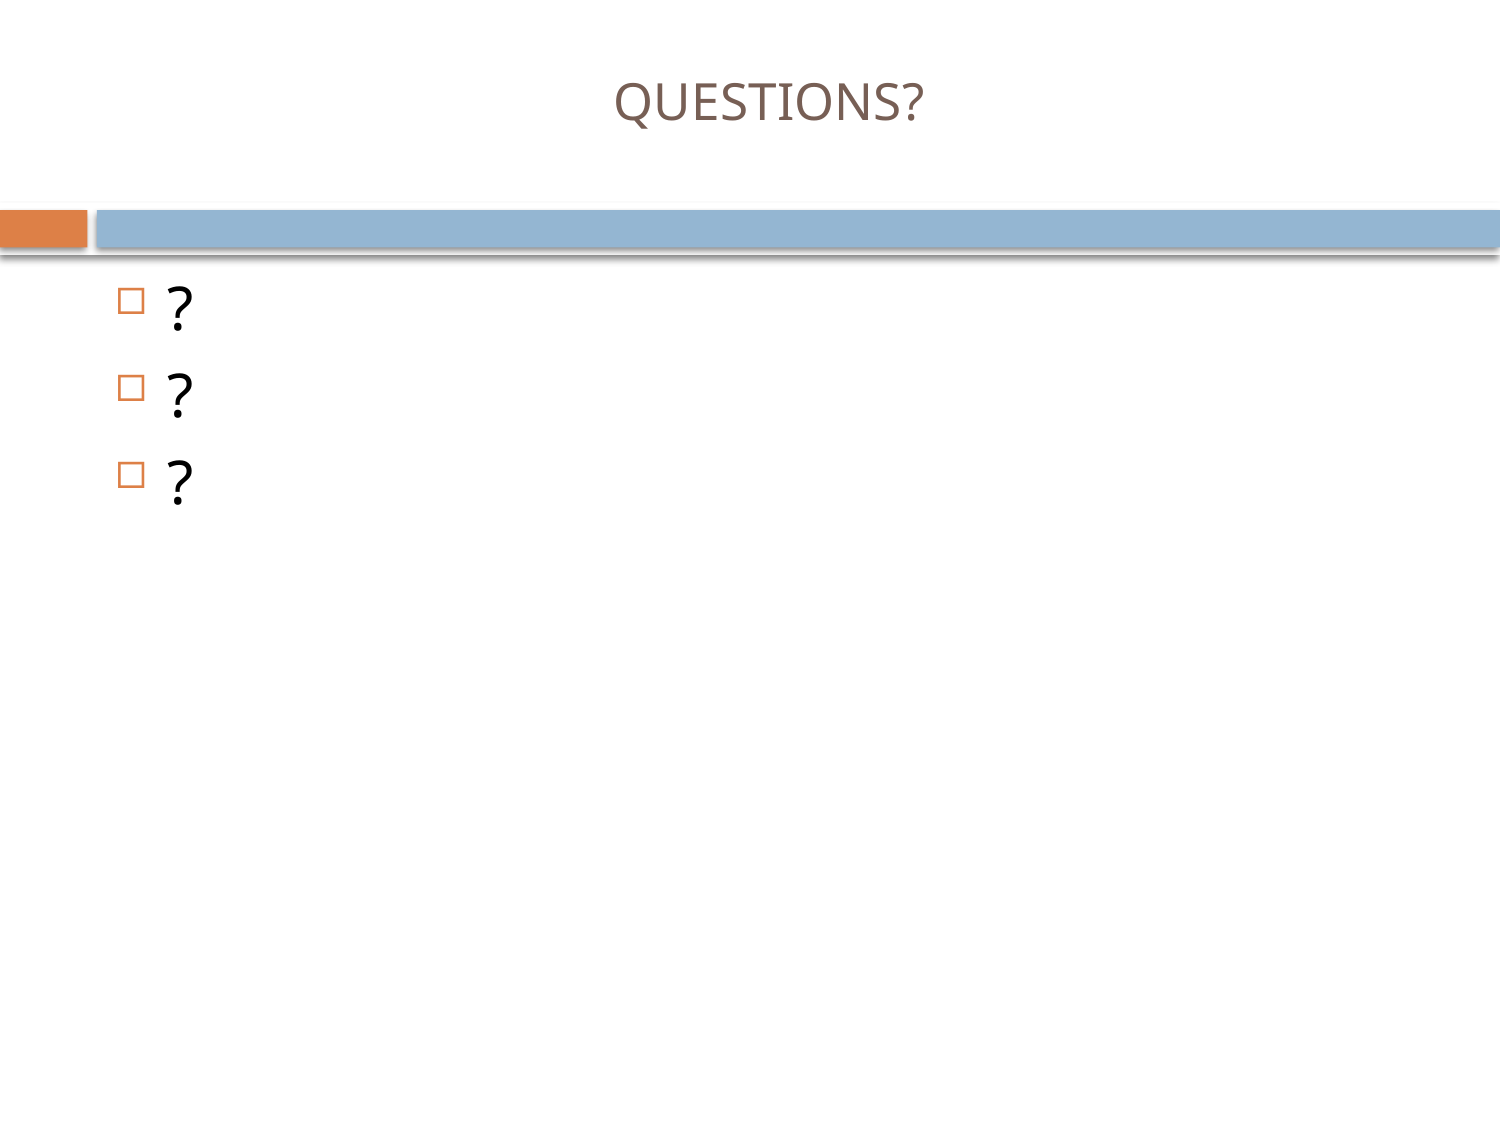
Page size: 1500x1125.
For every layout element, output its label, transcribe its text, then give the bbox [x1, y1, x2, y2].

title QUESTIONS? [100, 0, 1438, 200]
list ? ? ? [100, 262, 1438, 1000]
